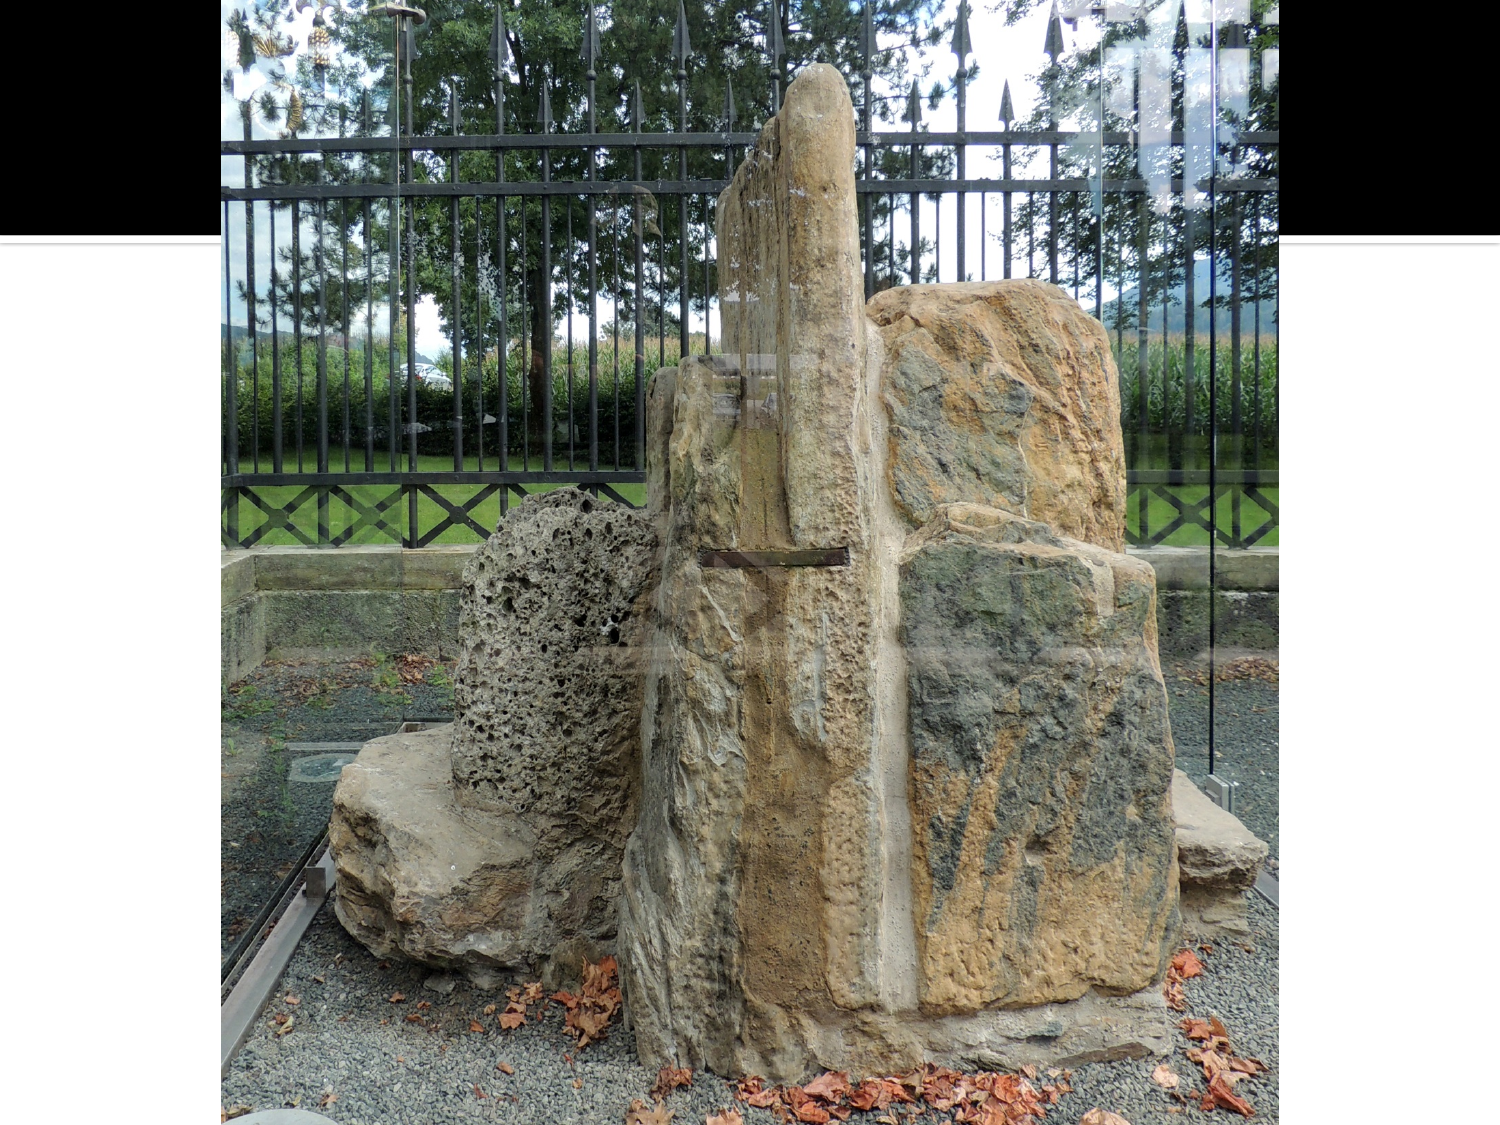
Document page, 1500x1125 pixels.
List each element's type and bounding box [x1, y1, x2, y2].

picture [221, 0, 1279, 1125]
